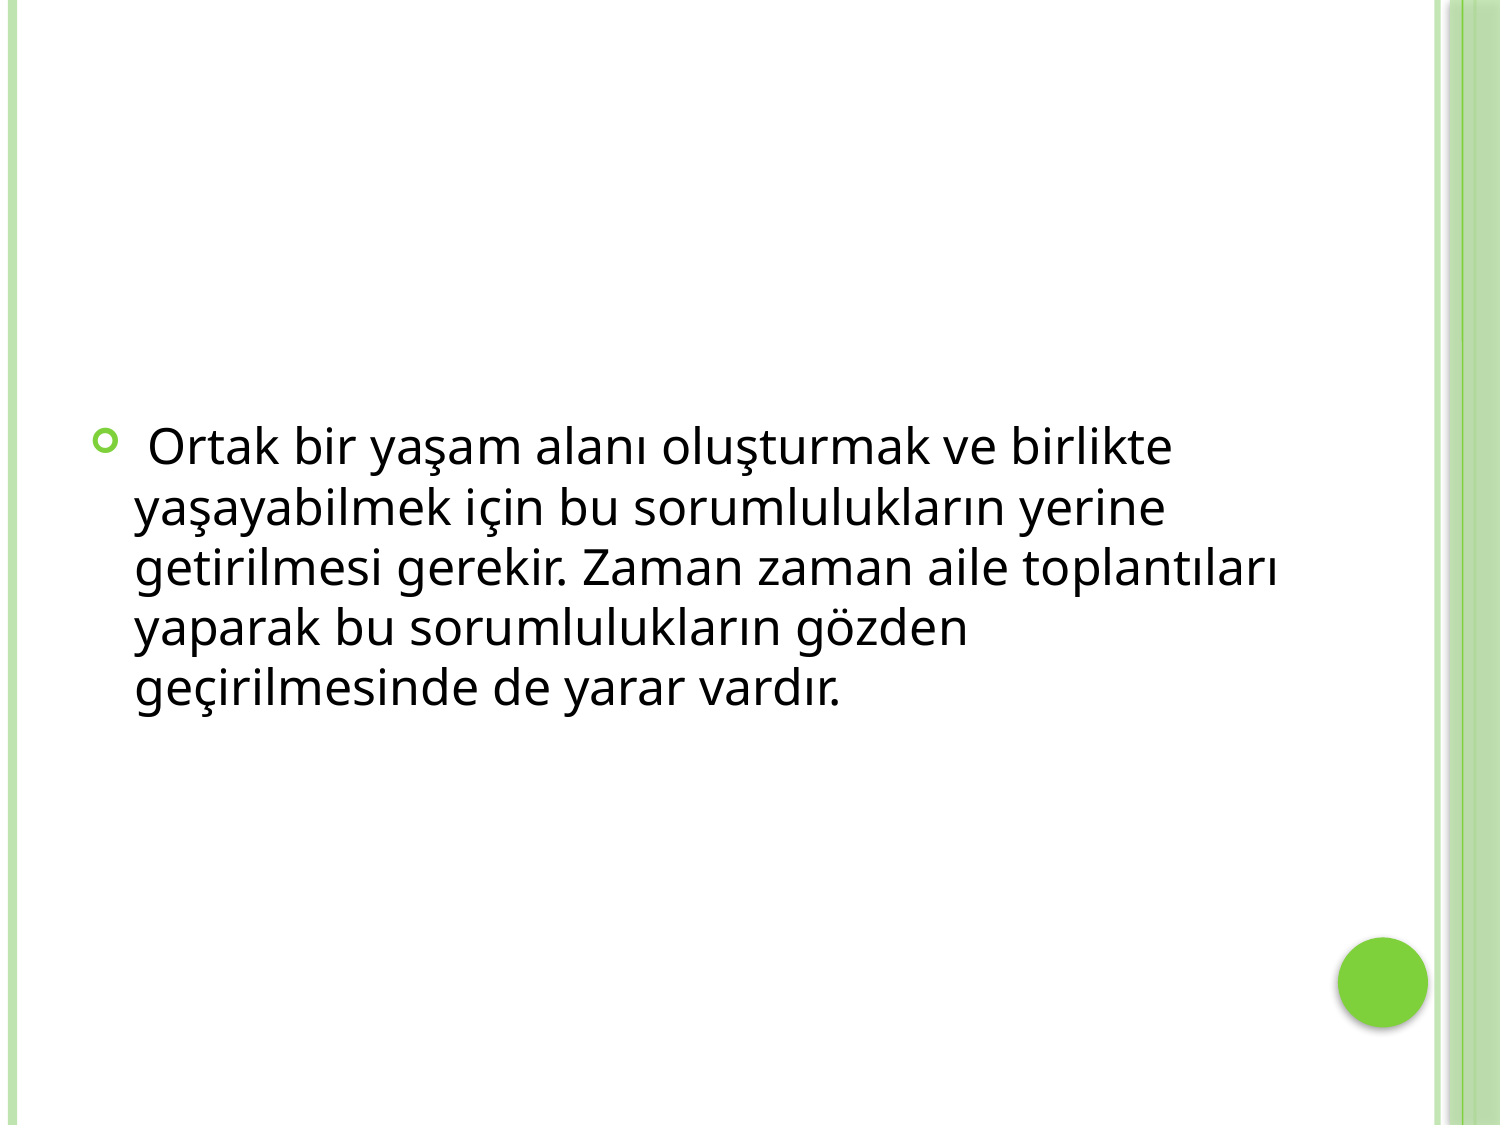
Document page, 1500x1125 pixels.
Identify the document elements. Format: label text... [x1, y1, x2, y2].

list Ortak bir yaşam alanı oluşturmak ve birlikte yaşayabilmek için bu sorumlulukların yerine getirilmesi gerekir. Zaman zaman aile toplantıları yaparak bu sorumlulukların gözden geçirilmesinde de yarar vardır. [75, 262, 1300, 1062]
